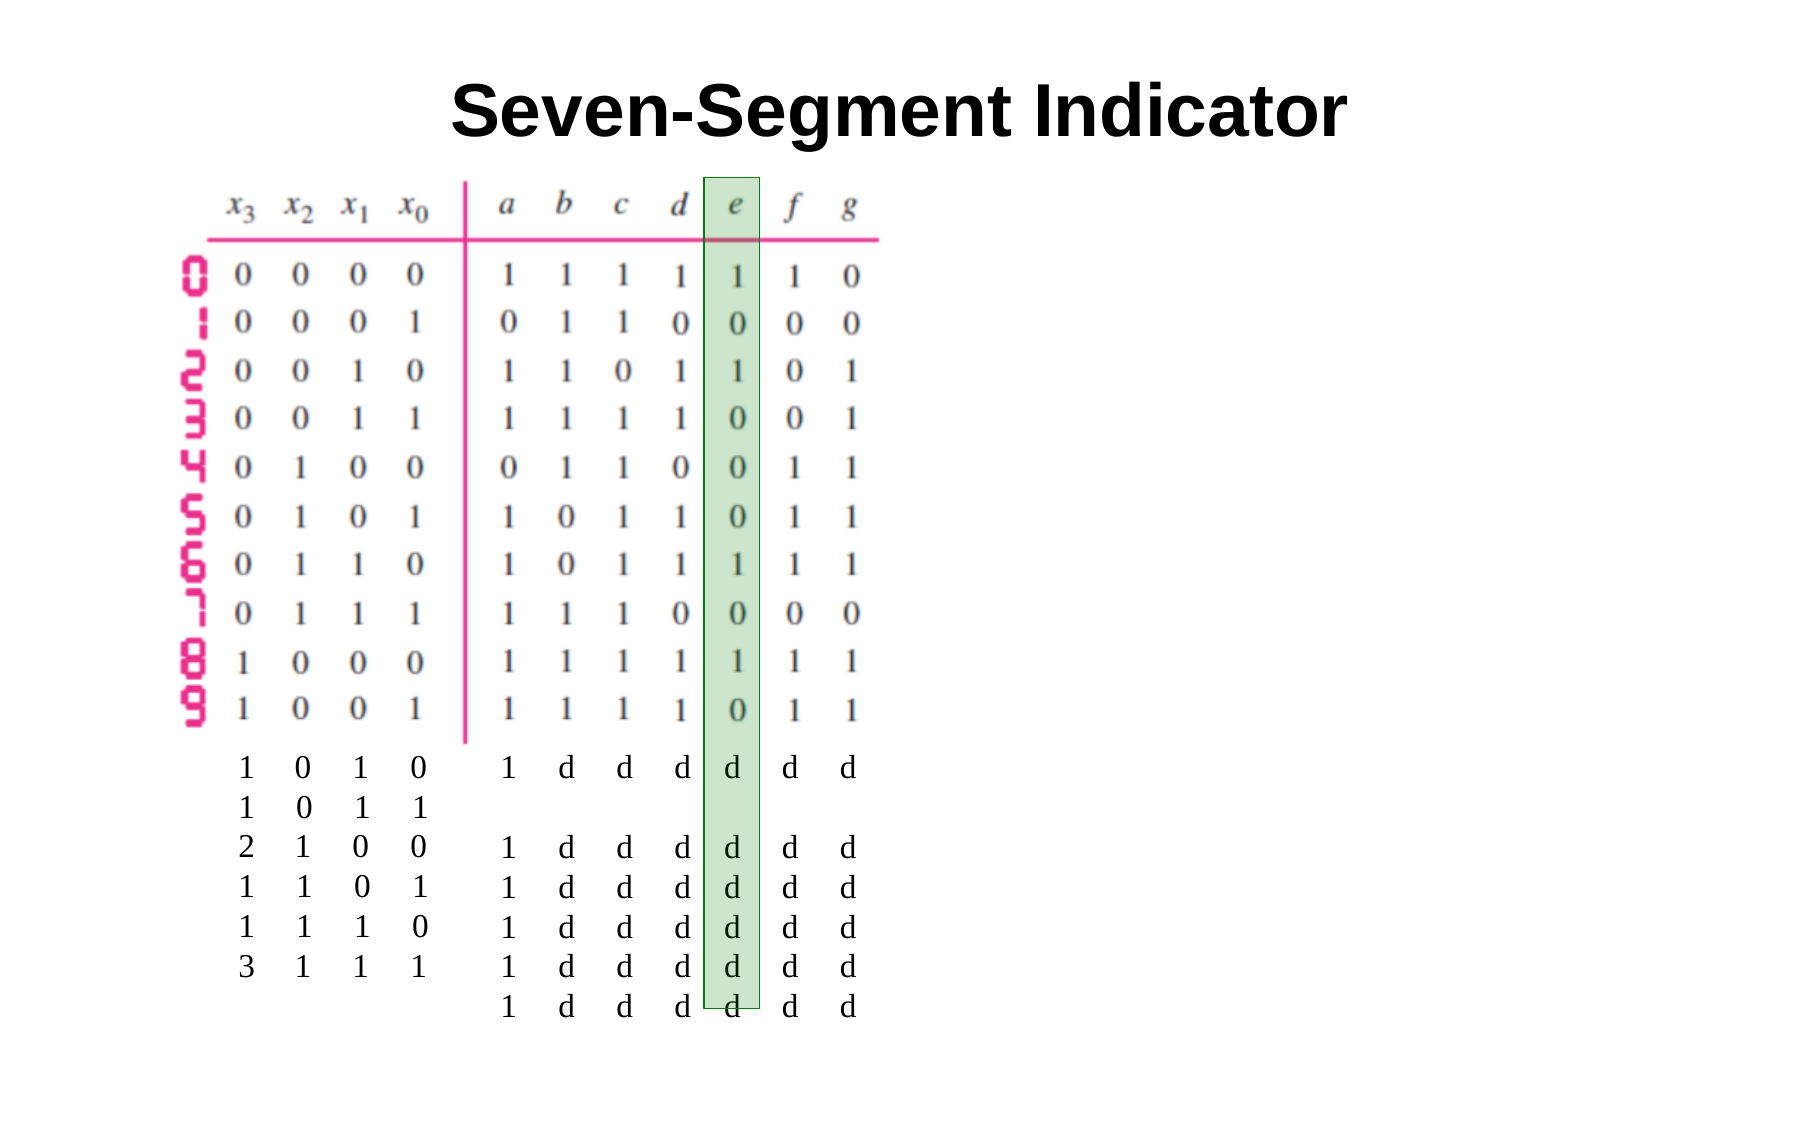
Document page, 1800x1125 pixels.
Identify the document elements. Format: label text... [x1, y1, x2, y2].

text_box 0 1 0 1 0 1 1 1 0 0 1 1 0 1 1 1 1 0 1 1 1 [223, 759, 444, 992]
picture [174, 174, 889, 751]
text_box 1 d d d d d d 1 d d d d d d 1 d d d d d d 1 d d d d d d 1 d d d d d d 1 d d d d d d [485, 737, 910, 1032]
title Seven-Segment Indicator [0, 50, 1800, 163]
text_box [704, 759, 760, 1009]
